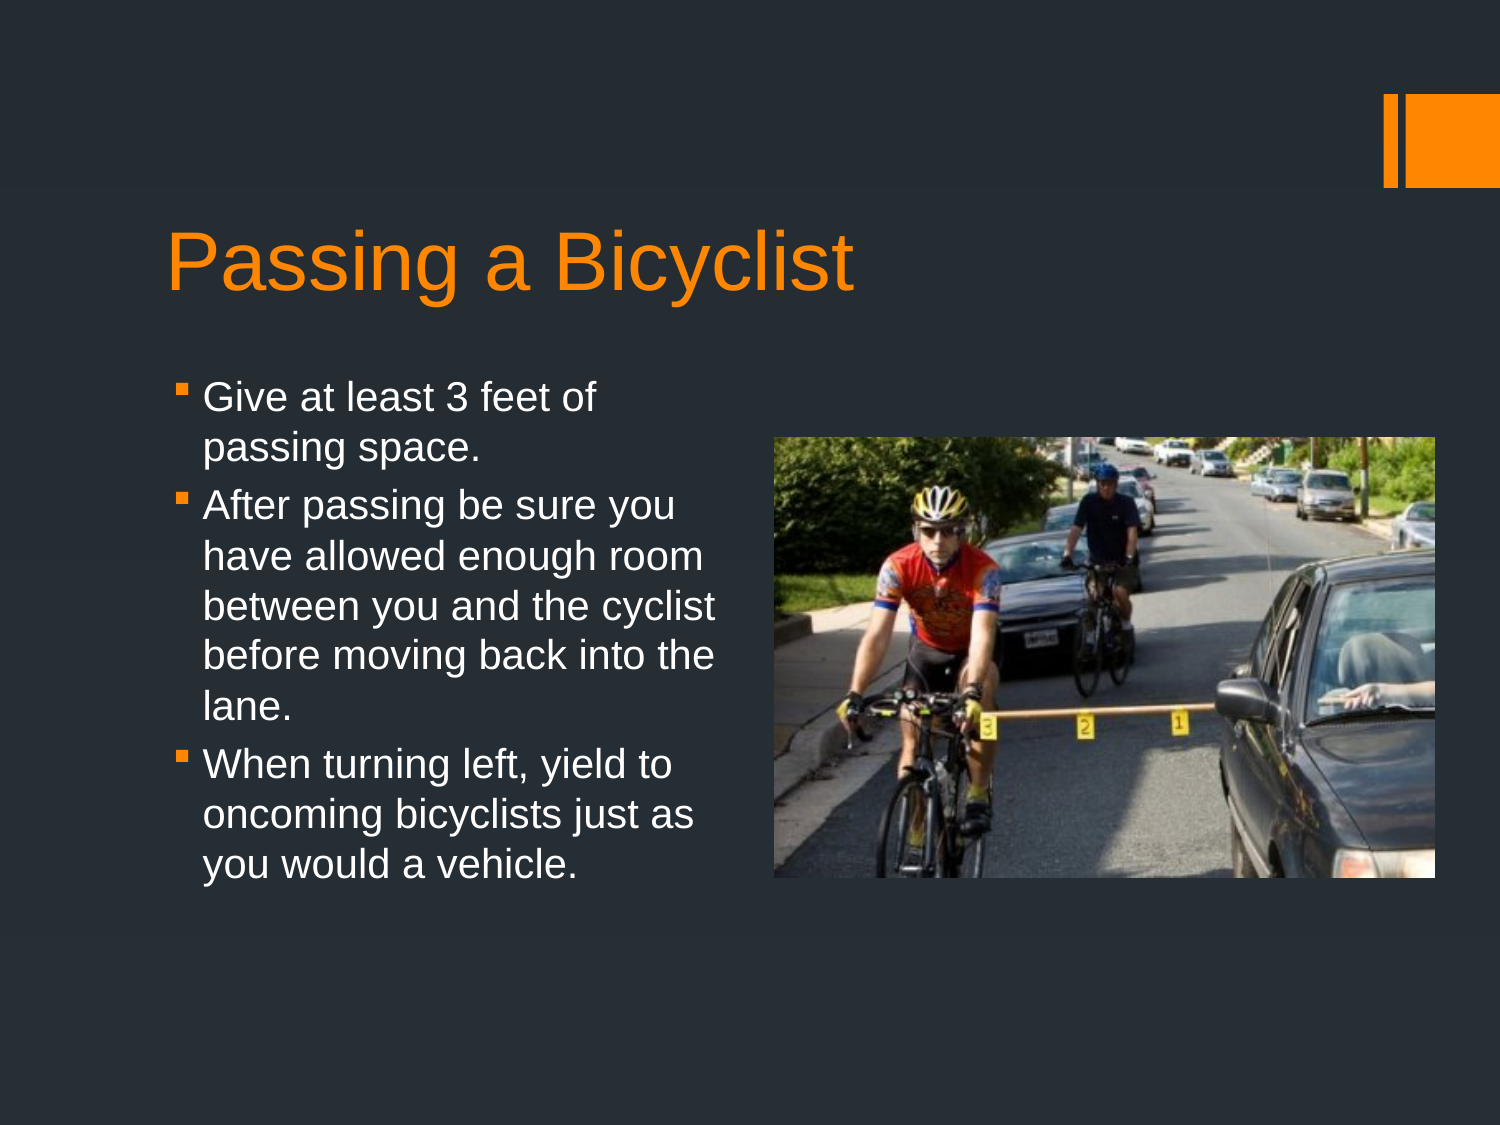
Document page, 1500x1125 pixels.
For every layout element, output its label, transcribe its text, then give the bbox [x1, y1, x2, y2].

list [774, 436, 1435, 879]
title Passing a Bicyclist [150, 125, 1350, 315]
list Give at least 3 feet of passing space. After passing be sure you have allowed enough room between you and the cyclist before moving back into the lane. When turning left, yield to oncoming bicyclists just as you would a vehicle. [150, 362, 735, 952]
